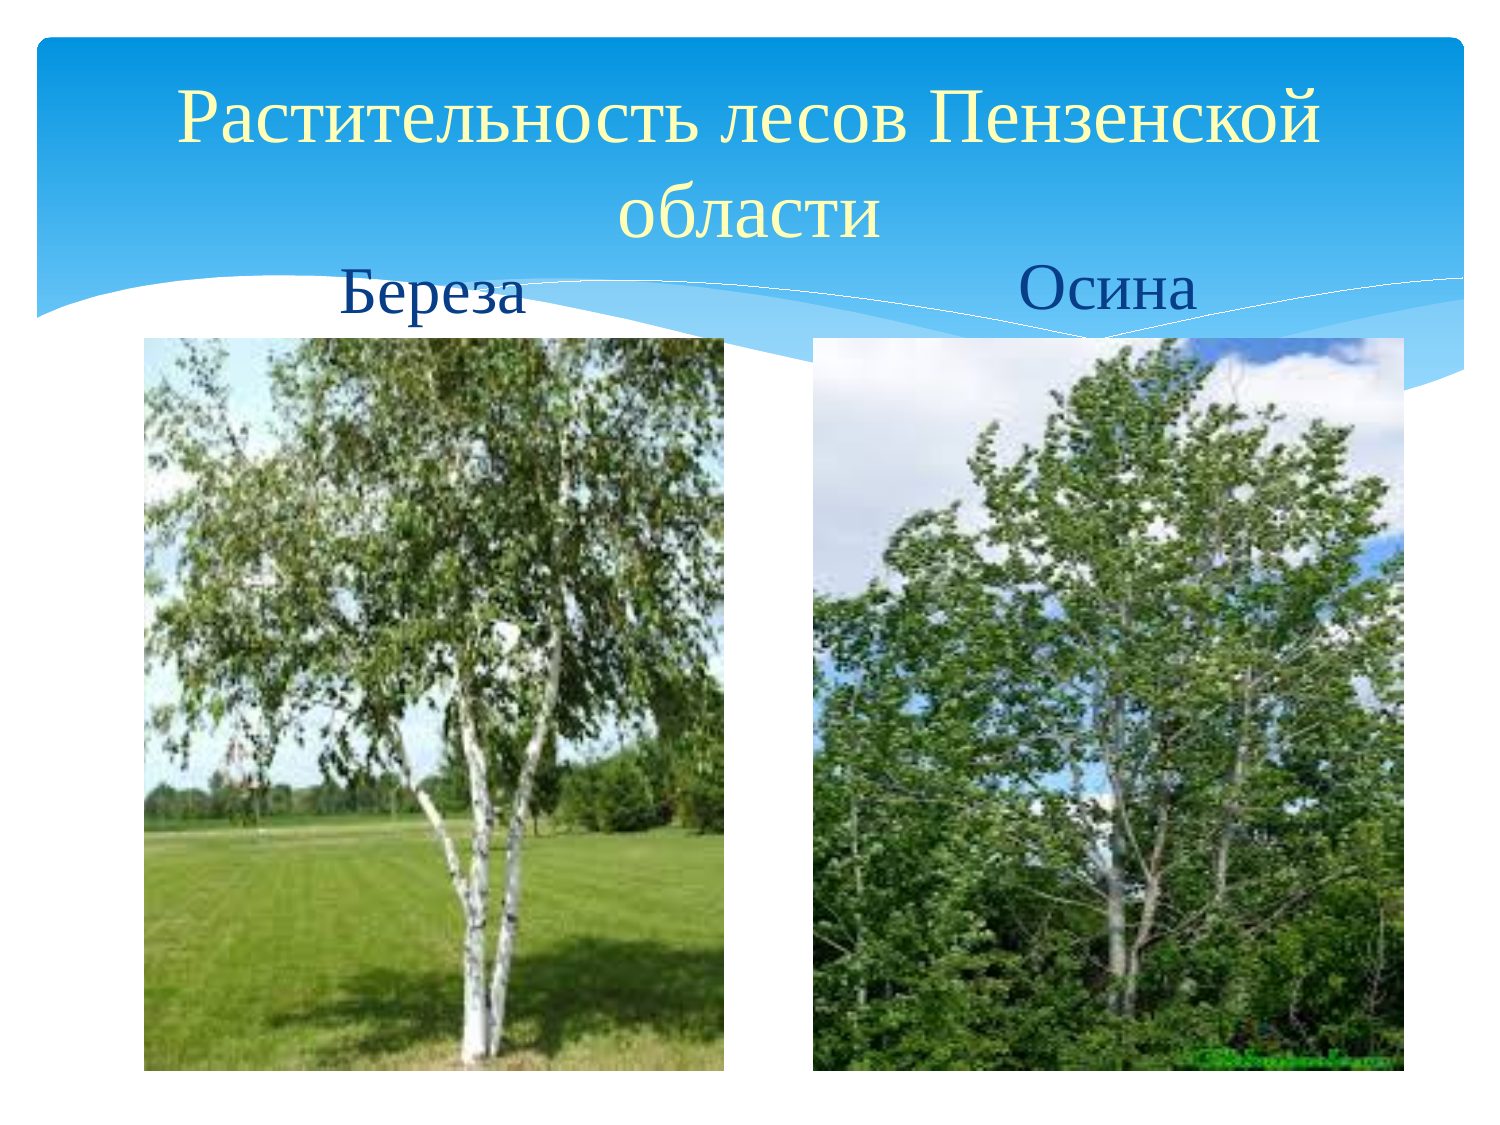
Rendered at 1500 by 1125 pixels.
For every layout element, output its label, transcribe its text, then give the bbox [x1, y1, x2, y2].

list Береза [120, 233, 748, 339]
picture [144, 337, 724, 1071]
picture [812, 338, 1405, 1071]
title Растительность лесов Пензенской области [75, 55, 1425, 261]
list Осина [795, 230, 1422, 336]
